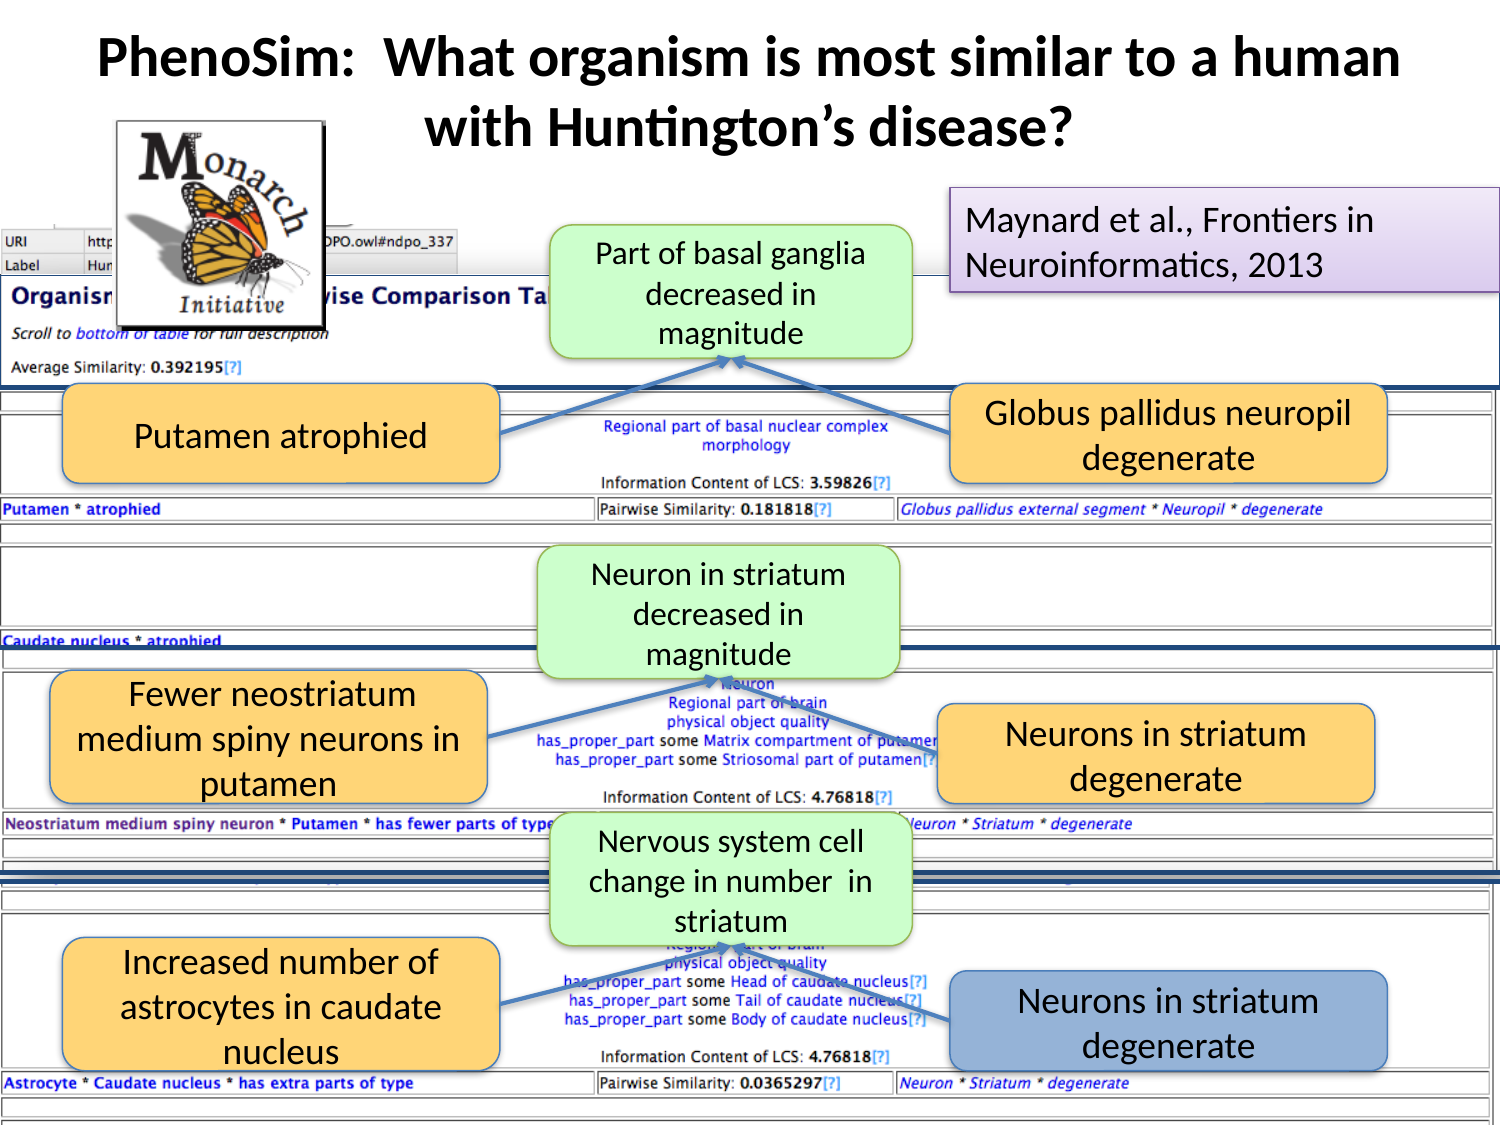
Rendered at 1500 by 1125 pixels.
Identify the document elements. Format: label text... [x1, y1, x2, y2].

picture [0, 883, 1500, 1125]
picture [112, 118, 326, 331]
text_box PhenoSim: What organism is most similar to a human with Huntington’s disease? [37, 0, 1463, 188]
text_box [62, 224, 1388, 484]
picture [0, 224, 1500, 871]
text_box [62, 812, 1388, 1071]
text_box Maynard et al., Frontiers in Neuroinformatics, 2013 [949, 187, 1500, 224]
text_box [49, 544, 1376, 804]
